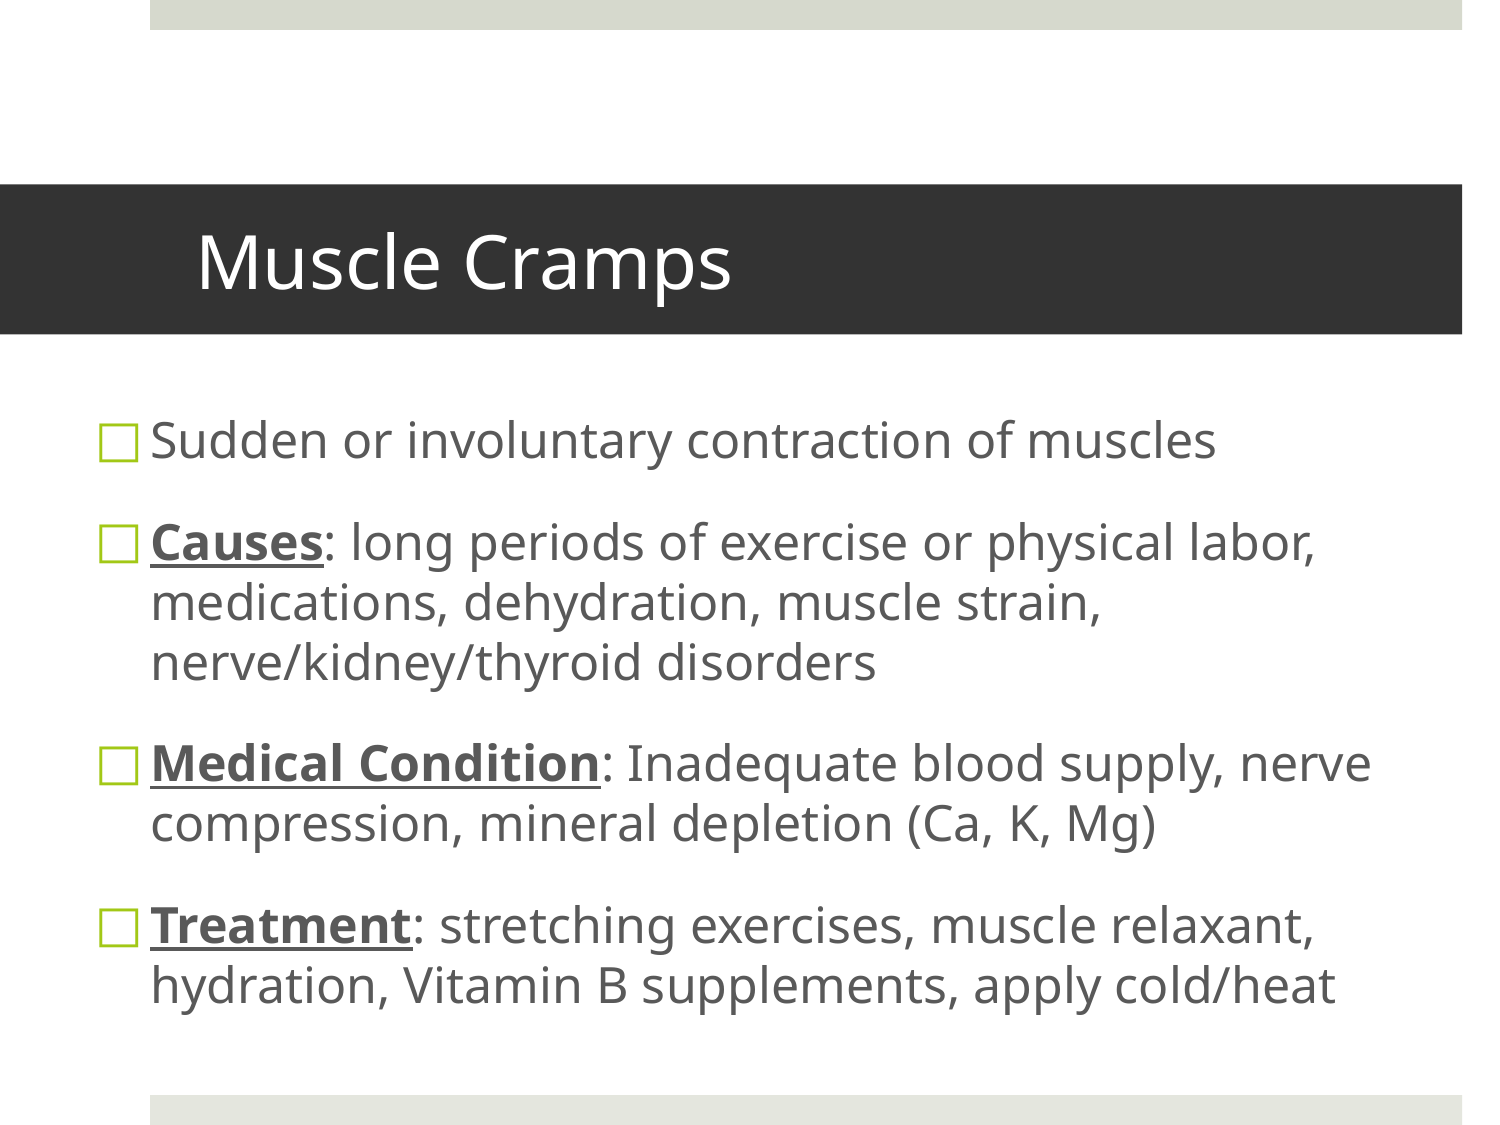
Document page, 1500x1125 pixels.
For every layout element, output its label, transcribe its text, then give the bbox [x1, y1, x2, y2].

title Muscle Cramps [0, 184, 1463, 335]
list Sudden or involuntary contraction of muscles Causes: long periods of exercise or physical labor, medications, dehydration, muscle strain, nerve/kidney/thyroid disorders Medical Condition: Inadequate blood supply, nerve compression, mineral depletion (Ca, K, Mg) Treatment: stretching exercises, muscle relaxant, hydration, Vitamin B supplements, apply cold/heat [78, 401, 1432, 1028]
